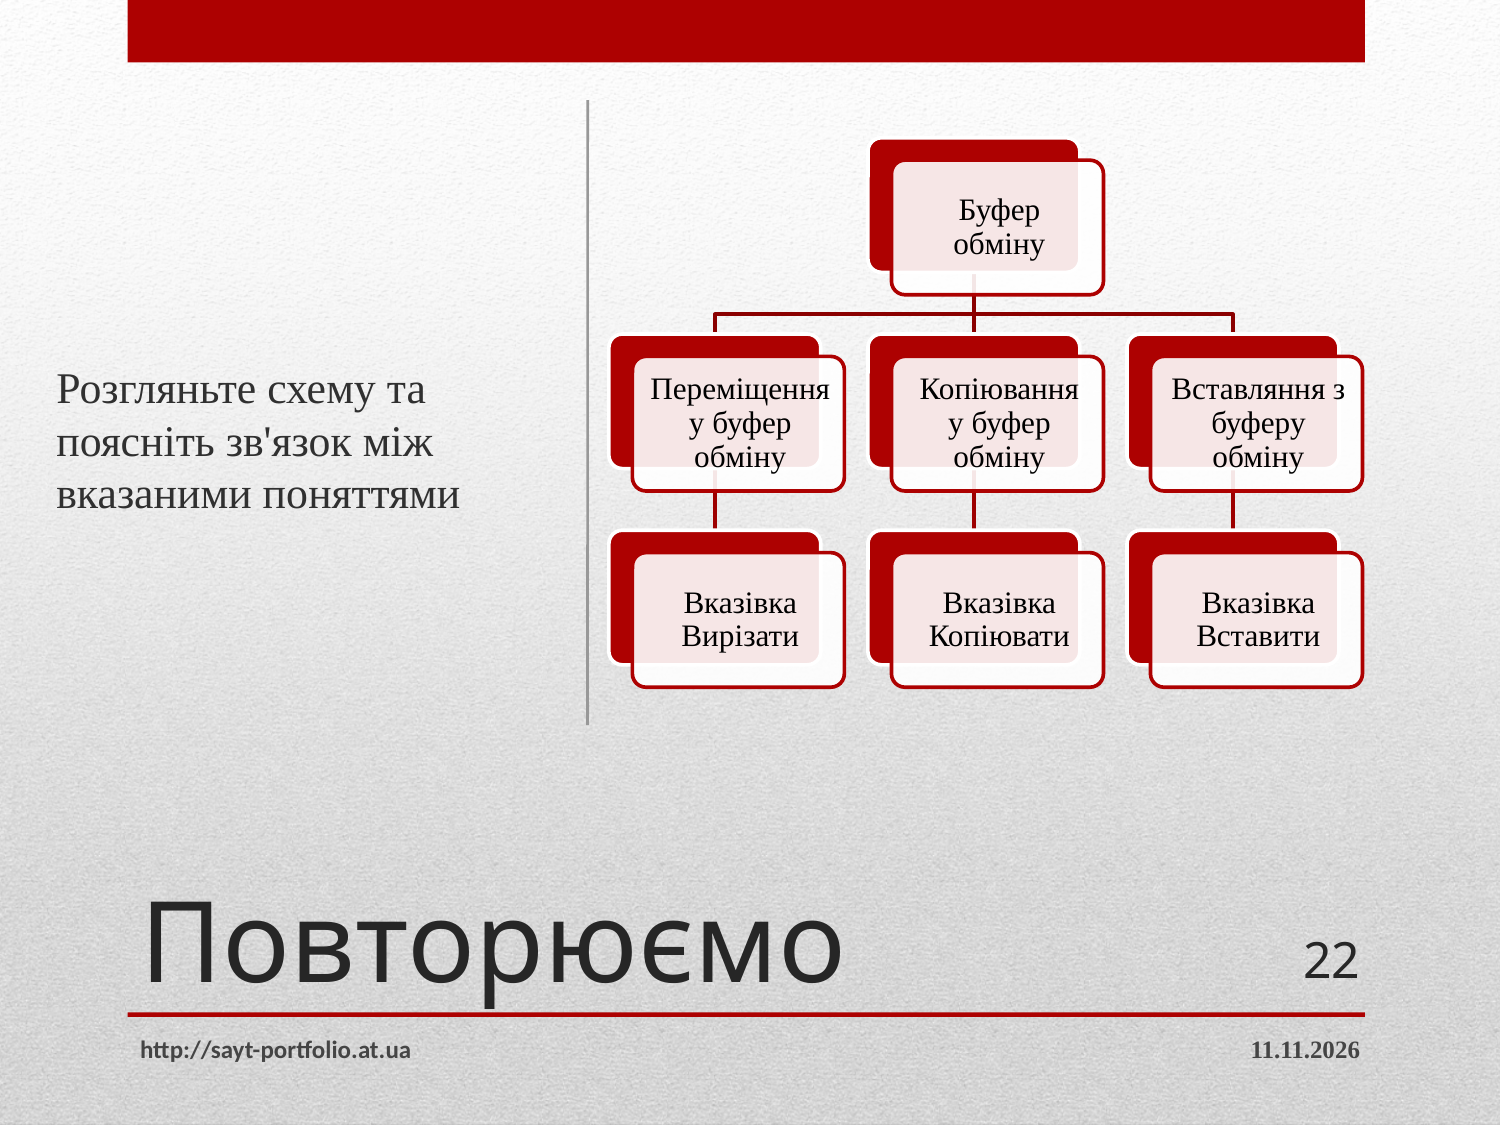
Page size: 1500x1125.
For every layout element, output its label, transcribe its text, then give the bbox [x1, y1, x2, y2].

footer http://sayt-portfolio.at.ua [125, 1018, 925, 1079]
slide_number 22 [1250, 933, 1375, 993]
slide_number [1025, 1018, 1375, 1079]
list Розгляньте схему та поясніть зв'язок між вказаними поняттями [41, 290, 540, 587]
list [608, 74, 1364, 751]
title Повторюємо [125, 750, 1238, 1013]
